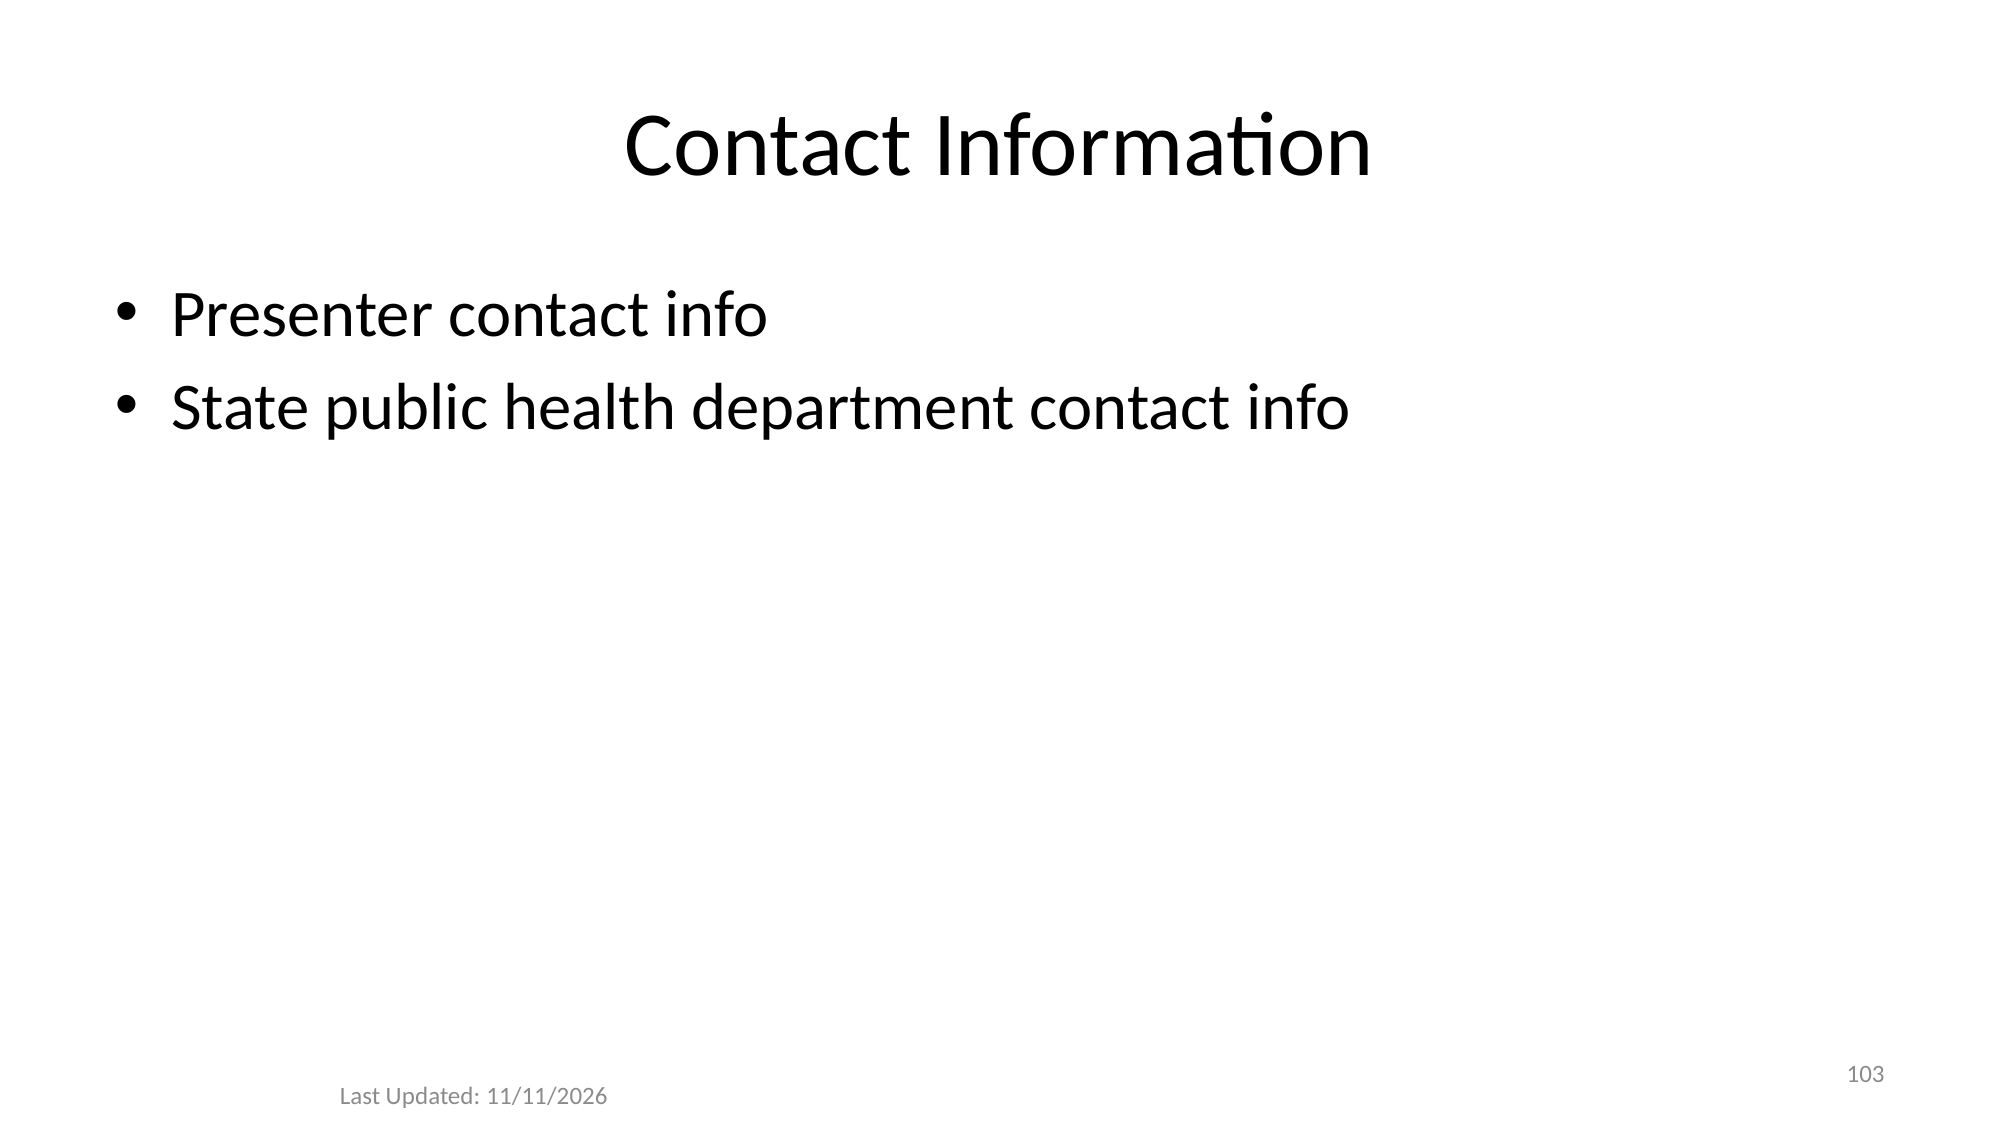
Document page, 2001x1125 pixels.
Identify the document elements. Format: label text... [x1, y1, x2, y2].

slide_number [324, 1064, 675, 1125]
title Contact Information [99, 45, 1900, 233]
list Presenter contact info State public health department contact info [99, 262, 1900, 1005]
slide_number 103 [1433, 1042, 1900, 1103]
